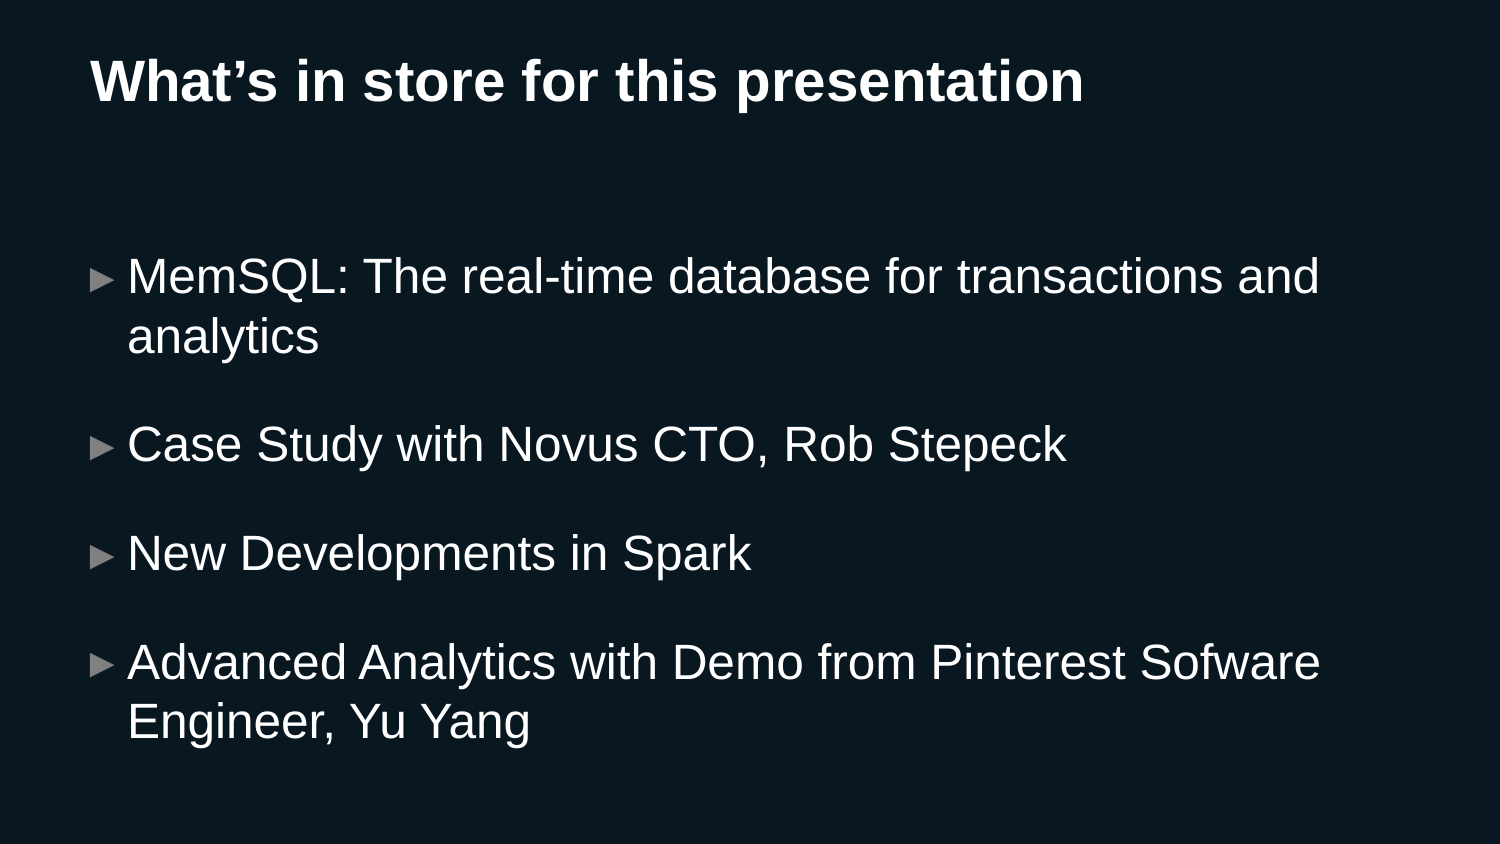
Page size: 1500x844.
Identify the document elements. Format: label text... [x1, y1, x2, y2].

title What’s in store for this presentation [75, 20, 1425, 135]
text_box MemSQL: The real-time database for transactions and analytics Case Study with Novus CTO, Rob Stepeck New Developments in Spark Advanced Analytics with Demo from Pinterest Sofware Engineer, Yu Yang [74, 152, 1425, 761]
